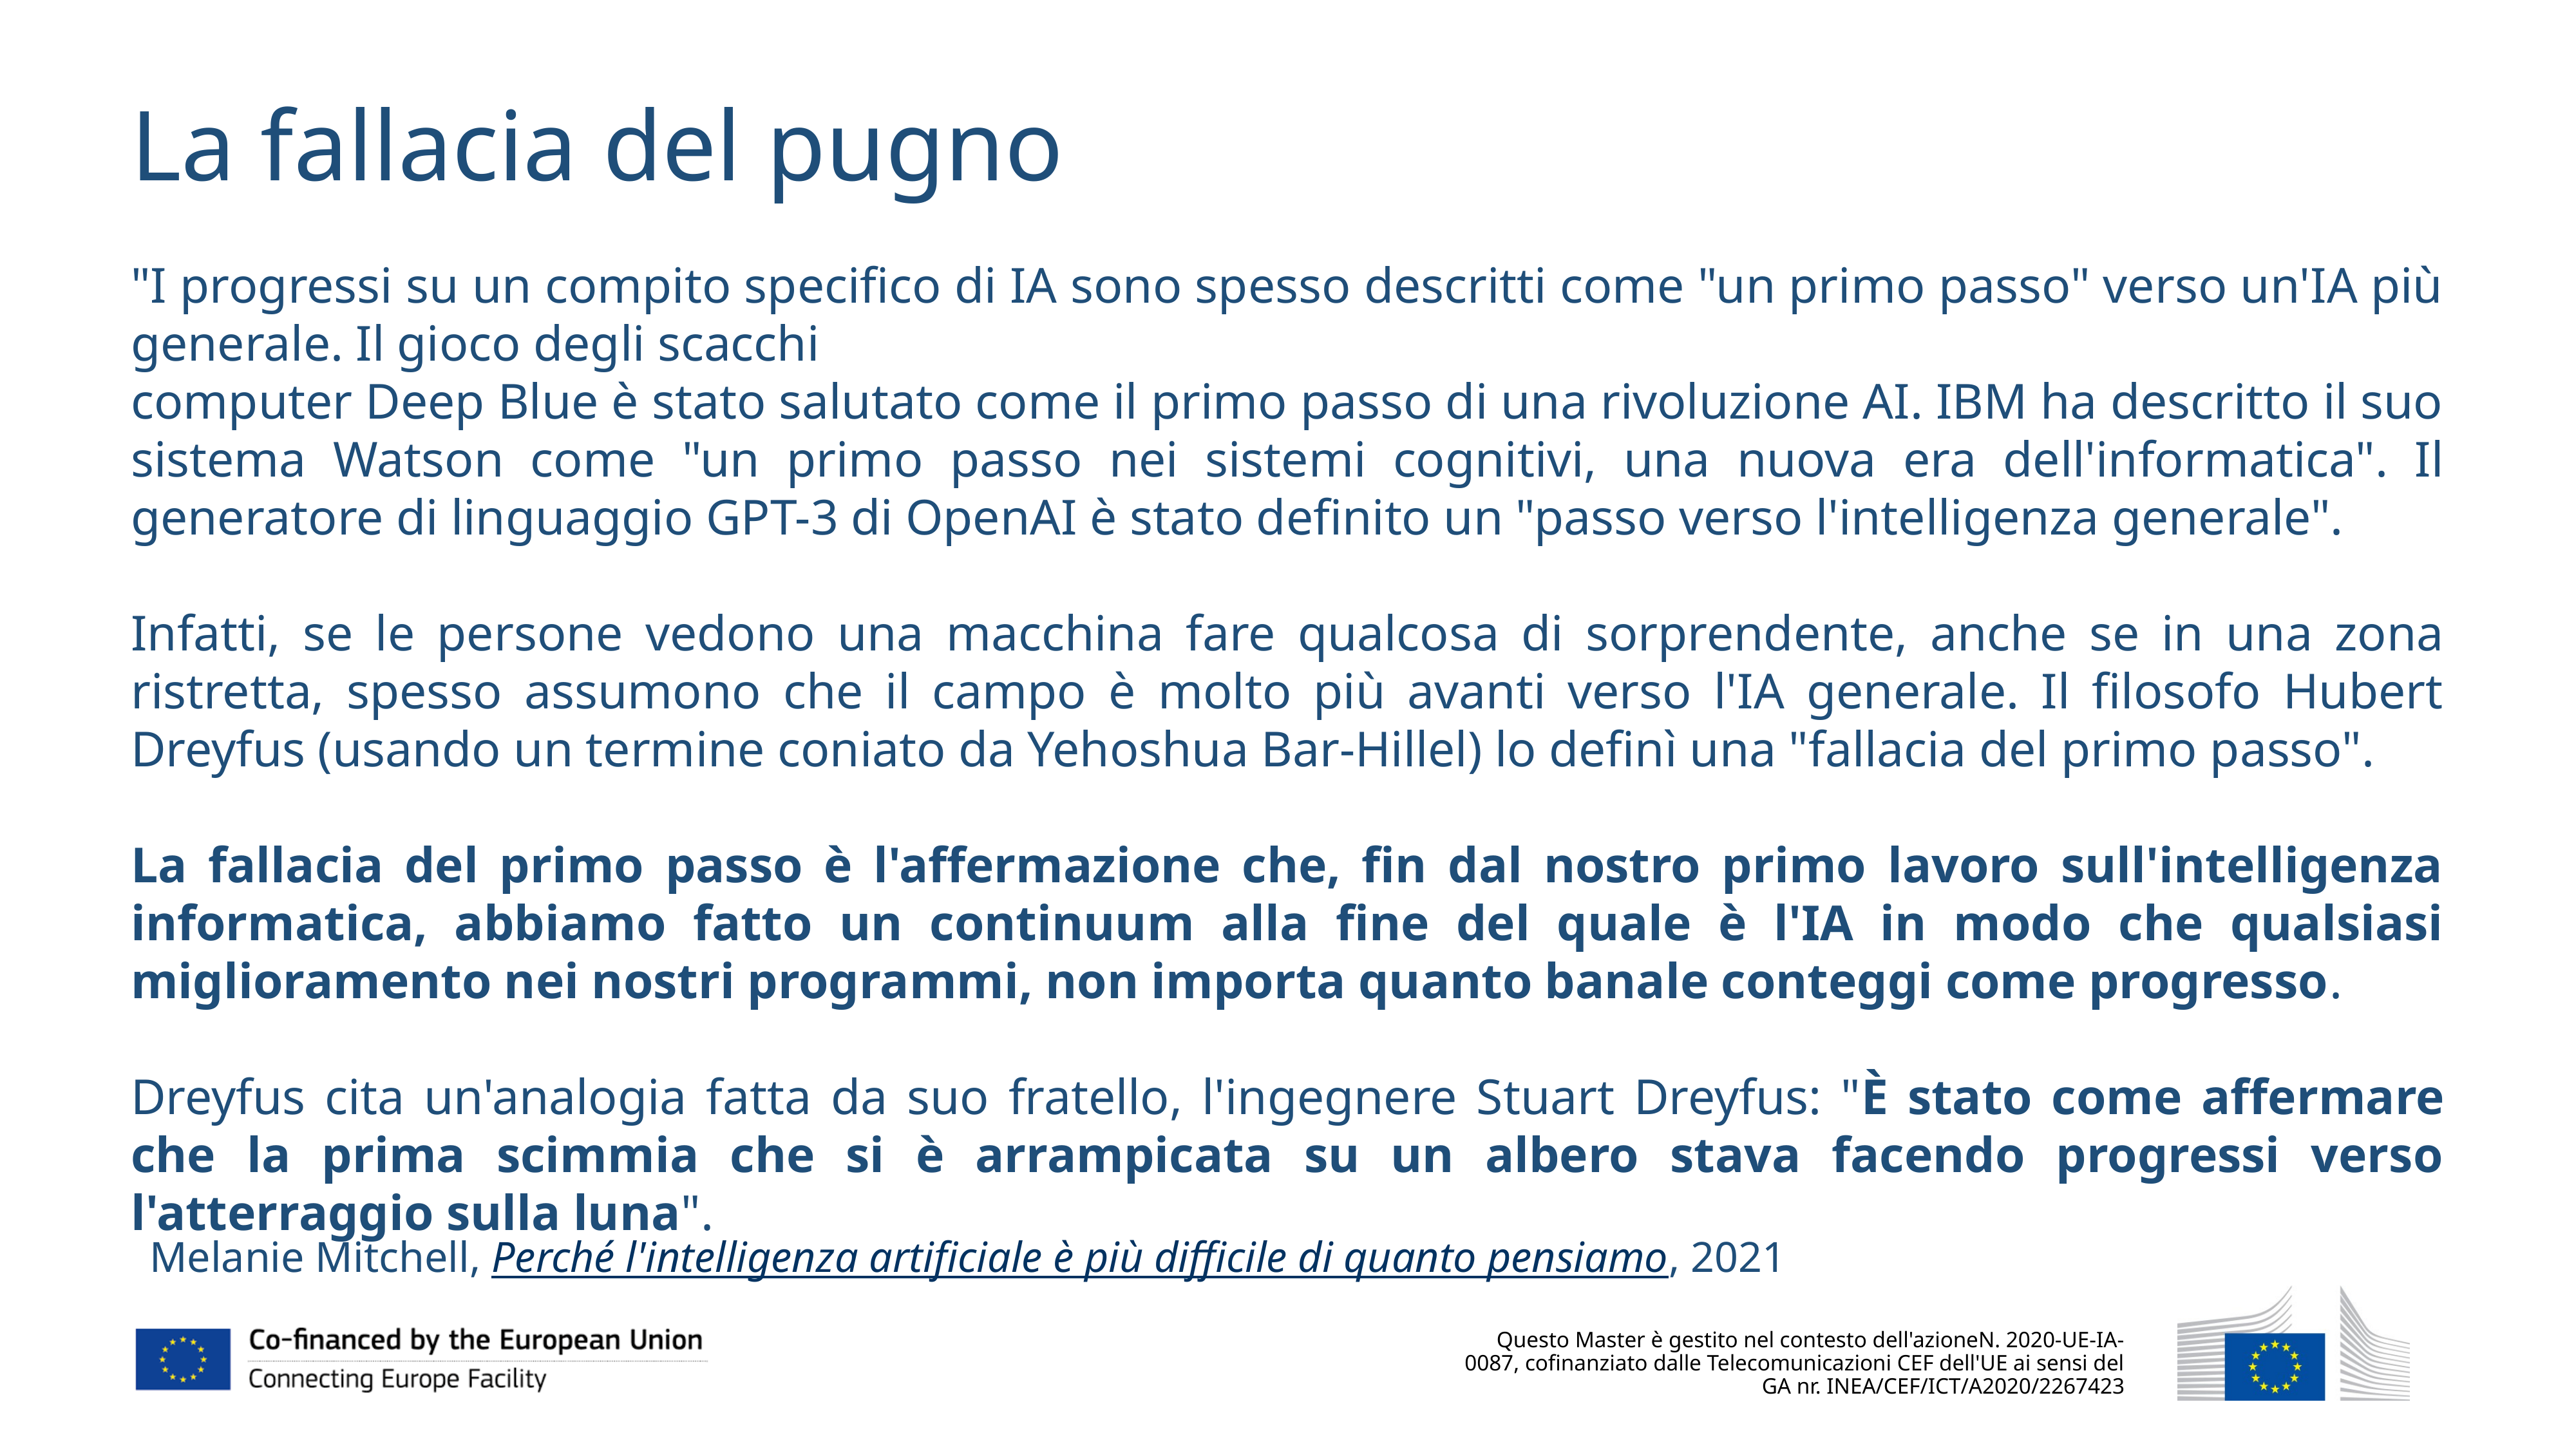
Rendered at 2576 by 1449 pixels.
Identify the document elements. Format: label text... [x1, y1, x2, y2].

text_box La fallacia del pugno [121, 79, 1877, 205]
text_box "I progressi su un compito specifico di IA sono spesso descritti come "un primo passo" verso un'IA più generale. Il gioco degli scacchi computer Deep Blue è stato salutato come il primo passo di una rivoluzione AI. IBM ha descritto il suo sistema Watson come "un primo passo nei sistemi cognitivi, una nuova era dell'informatica". Il generatore di linguaggio GPT-3 di OpenAI è stato definito un "passo verso l'intelligenza generale". Infatti, se le persone vedono una macchina fare qualcosa di sorprendente, anche se in una zona ristretta, spesso assumono che il campo è molto più avanti verso l'IA generale. Il filosofo Hubert Dreyfus (usando un termine coniato da Yehoshua Bar-Hillel) lo definì una "fallacia del primo passo". La fallacia del primo passo è l'affermazione che, fin dal nostro primo lavoro sull'intelligenza informatica, abbiamo fatto un continuum alla fine del quale è l'IA in modo che qualsiasi miglioramento nei nostri programmi, non importa quanto banale conteggi come progresso. Dreyfus cita un'analogia fatta da suo fratello, l'ingegnere Stuart Dreyfus: "È stato come affermare che la prima scimmia che si è arrampicata su un albero stava facendo progressi verso l'atterraggio sulla luna". [121, 249, 2455, 1309]
picture [124, 1319, 713, 1399]
picture [2177, 1309, 2410, 1401]
